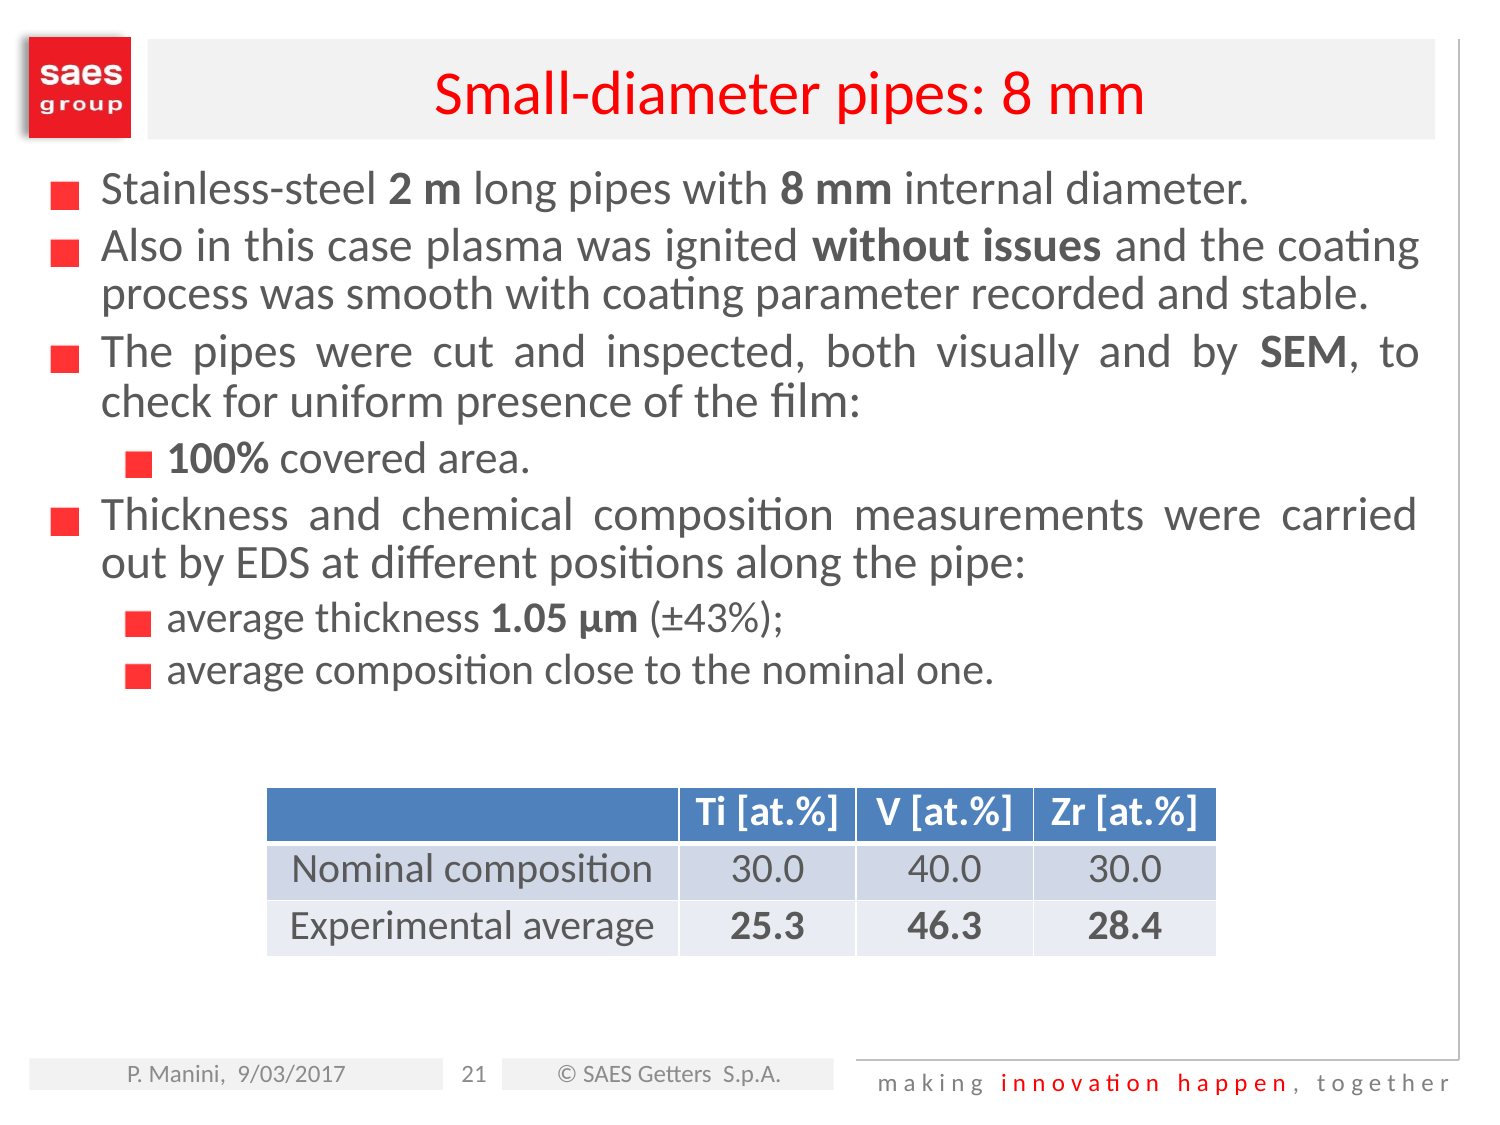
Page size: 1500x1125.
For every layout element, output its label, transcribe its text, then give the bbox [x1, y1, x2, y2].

table_cell 30.0 [680, 846, 855, 900]
table_header Zr [at.%] [1034, 788, 1216, 841]
table_cell 30.0 [1034, 846, 1216, 900]
table_cell Experimental average [267, 901, 678, 956]
table_cell 25.3 [680, 901, 855, 956]
picture [29, 37, 131, 138]
picture [119, 445, 152, 478]
picture [44, 175, 79, 210]
list Stainless-steel 2 m long pipes with 8 mm internal diameter. Also in this case plasma was ignited without issues and the coating process was smooth with coating parameter recorded and stable. The pipes were cut and inspected, both visually and by SEM, to check for uniform presence of the film: 100% covered area. Thickness and chemical composition measurements were carried out by EDS at different positions along the pipe: average thickness 1.05 μm (±43%); average composition close to the nominal one. [29, 160, 1436, 764]
table_header [267, 788, 678, 841]
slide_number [112, 1042, 420, 1103]
picture [44, 233, 79, 267]
title Small-diameter pipes: 8 mm [147, 42, 1436, 136]
picture [44, 339, 79, 373]
table_cell 28.4 [1034, 901, 1216, 956]
table_header V [at.%] [857, 788, 1033, 841]
picture [44, 501, 79, 536]
table_cell 46.3 [857, 901, 1033, 956]
table_cell Nominal composition [267, 846, 678, 900]
picture [119, 605, 151, 637]
slide_number 21 [442, 1042, 502, 1103]
footer © SAES Getters S.p.A. [512, 1042, 827, 1103]
table_cell 40.0 [857, 846, 1033, 900]
picture [119, 658, 151, 689]
table_header Ti [at.%] [680, 788, 855, 841]
